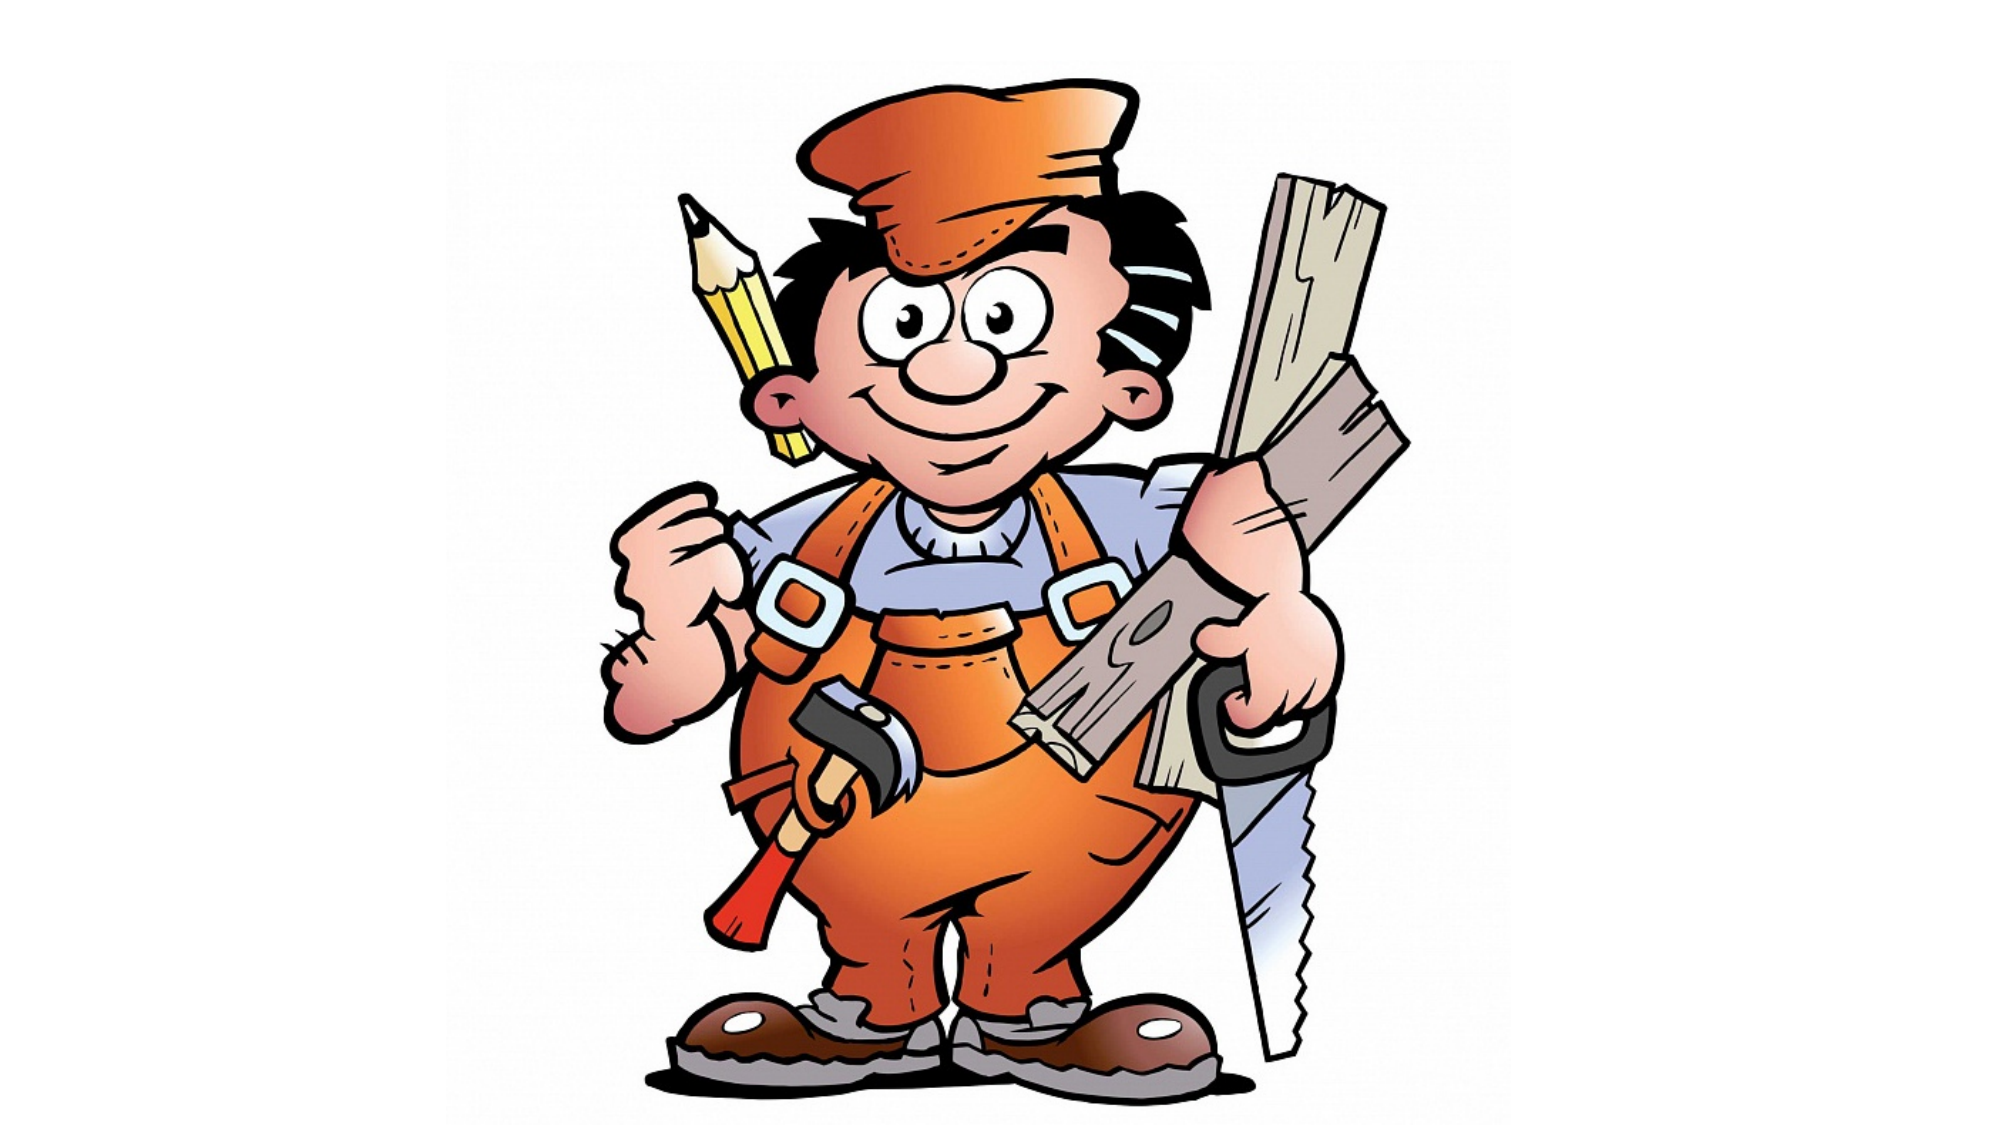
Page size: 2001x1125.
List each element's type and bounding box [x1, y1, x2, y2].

picture [446, 60, 1511, 1125]
